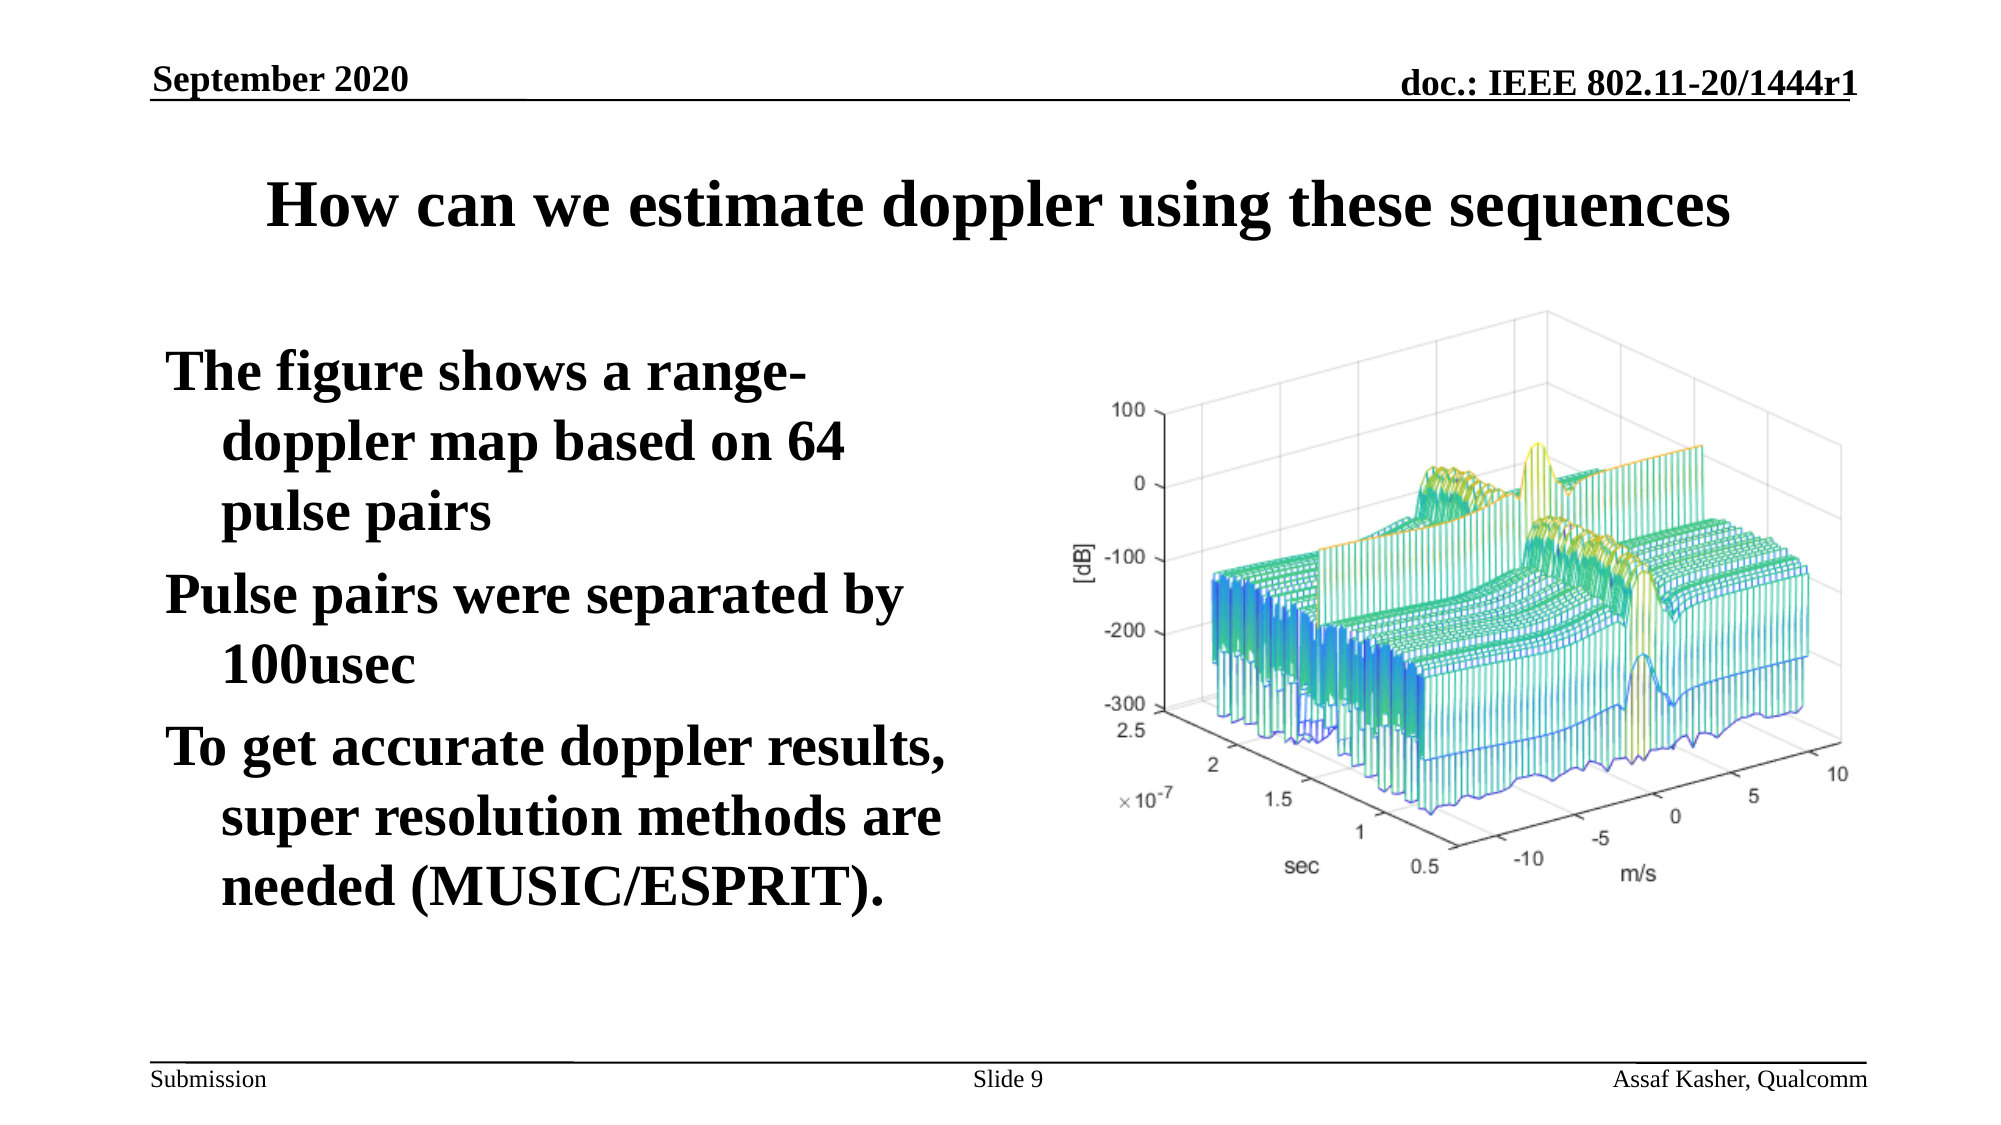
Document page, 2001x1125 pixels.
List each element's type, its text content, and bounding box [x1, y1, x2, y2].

title How can we estimate doppler using these sequences [149, 112, 1850, 288]
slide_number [152, 54, 563, 100]
slide_number Slide 9 [950, 1061, 1067, 1123]
footer Assaf Kasher, Qualcomm [1171, 1061, 1869, 1093]
list The figure shows a range-doppler map based on 64 pulse pairs Pulse pairs were separated by 100usec To get accurate doppler results, super resolution methods are needed (MUSIC/ESPRIT). [149, 324, 984, 1000]
picture [1049, 262, 1926, 919]
